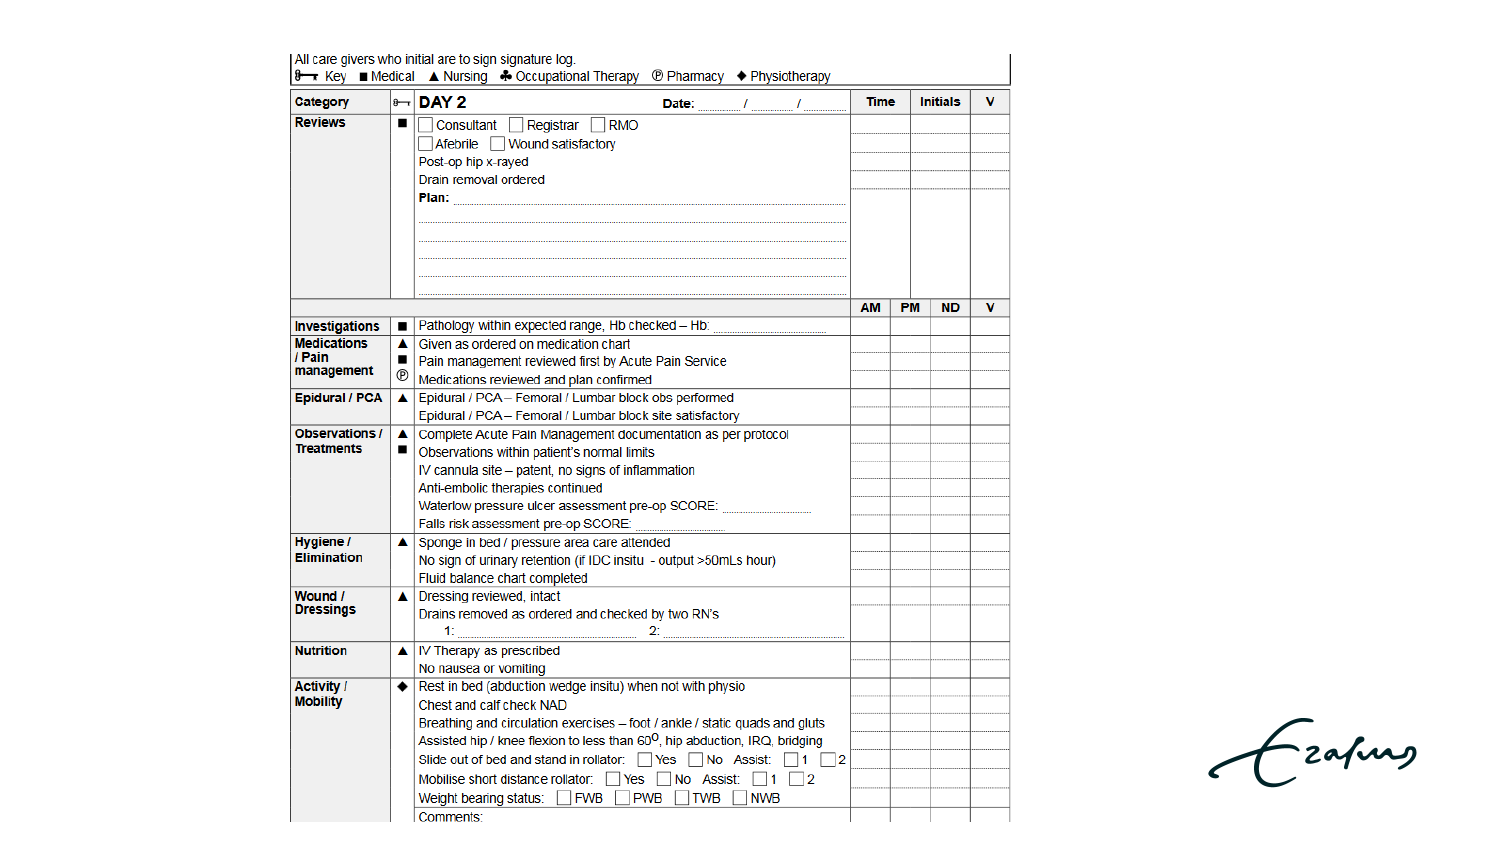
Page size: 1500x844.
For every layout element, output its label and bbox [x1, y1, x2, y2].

picture [1198, 705, 1434, 800]
picture [282, 54, 1025, 823]
